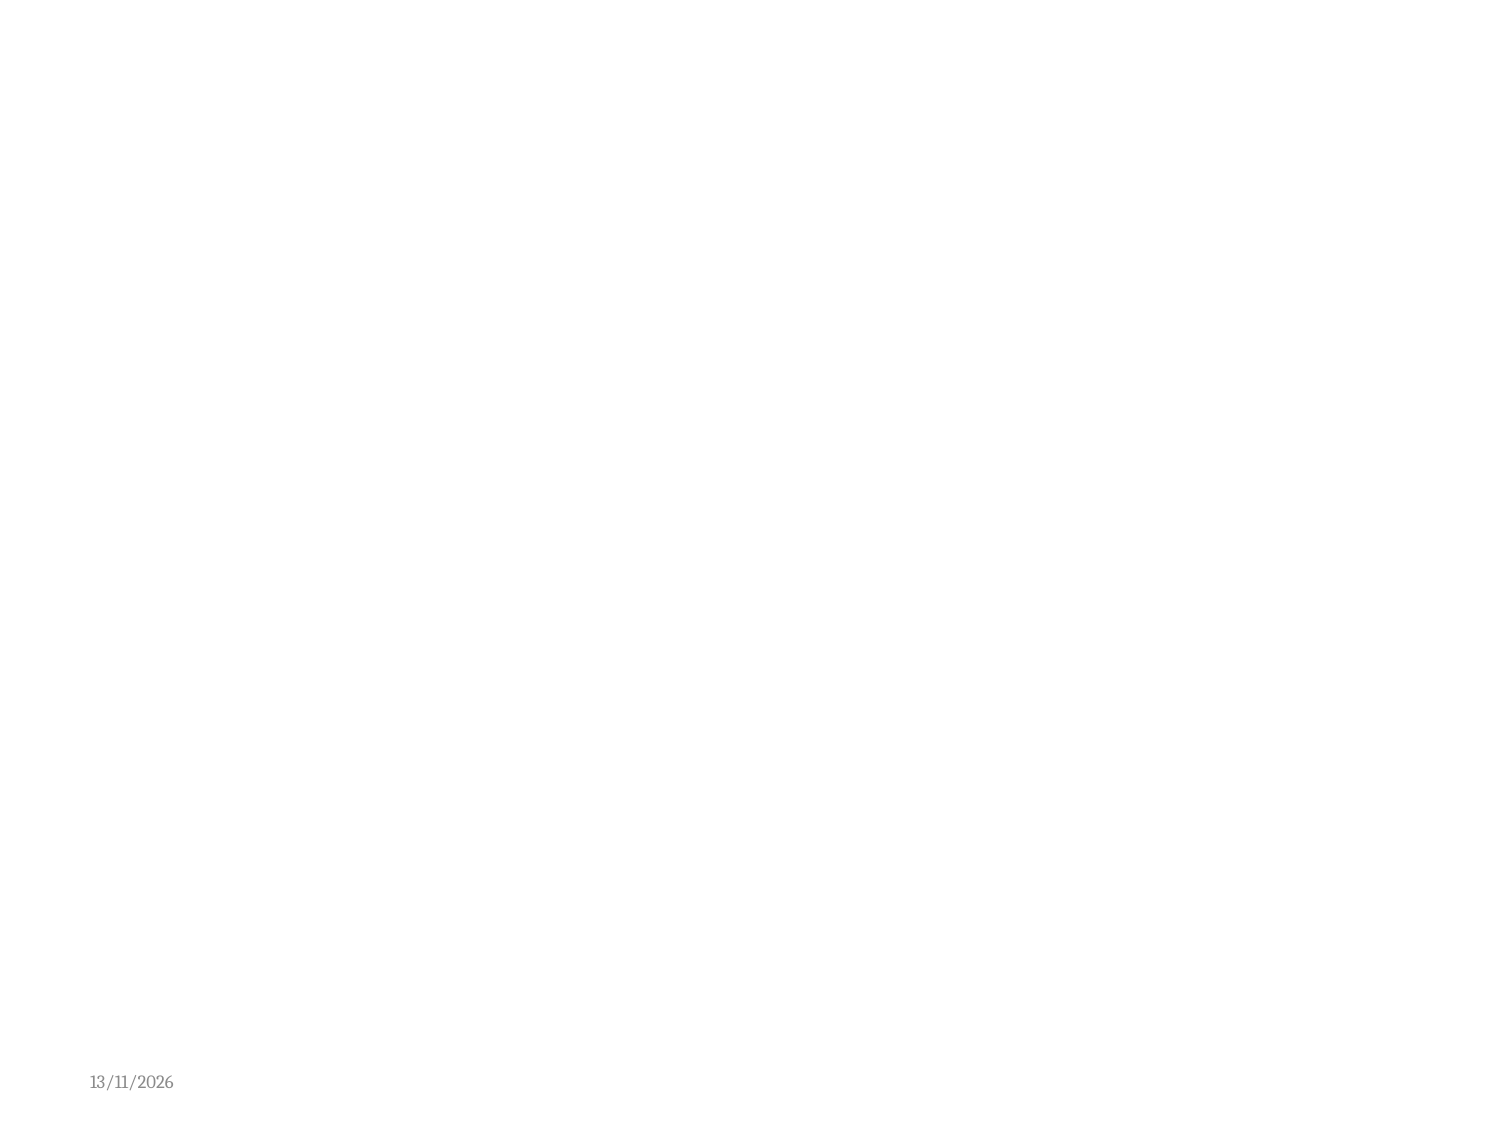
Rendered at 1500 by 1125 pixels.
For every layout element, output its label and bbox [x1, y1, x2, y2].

slide_number [75, 1058, 425, 1103]
